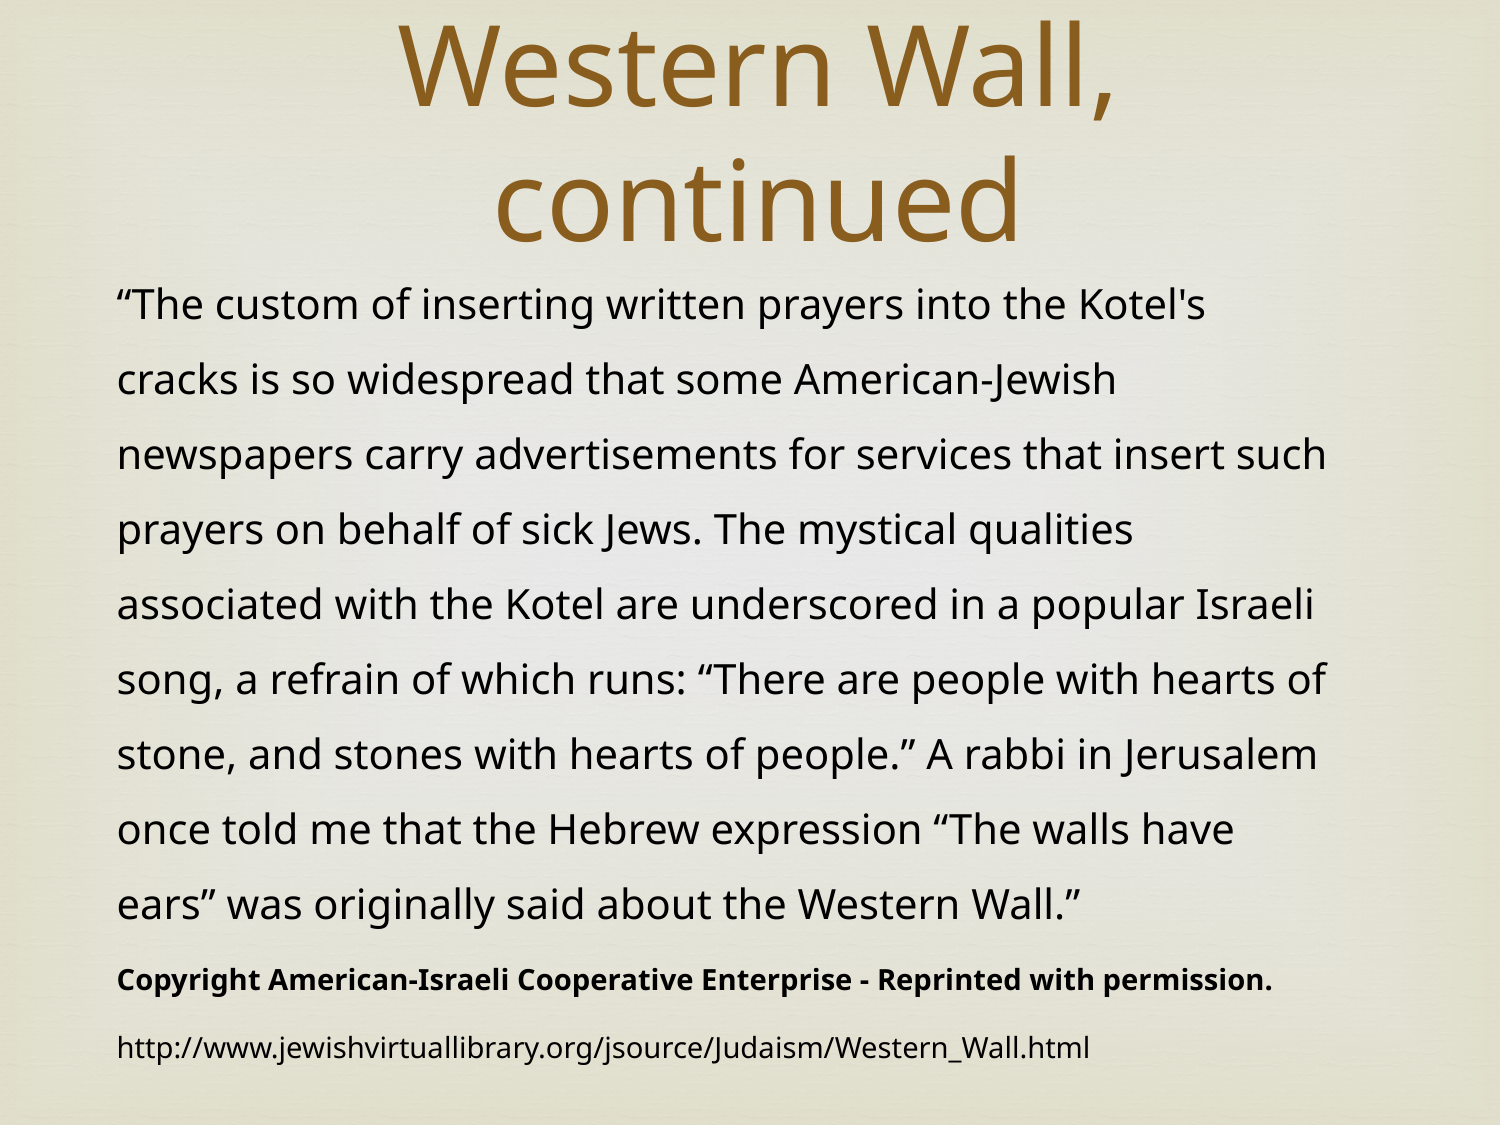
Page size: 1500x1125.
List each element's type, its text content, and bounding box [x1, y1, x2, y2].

text_box “The custom of inserting written prayers into the Kotel's cracks is so widespread that some American-Jewish newspapers carry advertisements for services that insert such prayers on behalf of sick Jews. The mystical qualities associated with the Kotel are underscored in a popular Israeli song, a refrain of which runs: “There are people with hearts of stone, and stones with hearts of people.” A rabbi in Jerusalem once told me that the Hebrew expression “The walls have ears” was originally said about the Western Wall.” Copyright American-Israeli Cooperative Enterprise - Reprinted with permission. http://www.jewishvirtuallibrary.org/jsource/Judaism/Western_Wall.html [101, 245, 1352, 1125]
text_box Western Wall, continued [122, 42, 1395, 216]
